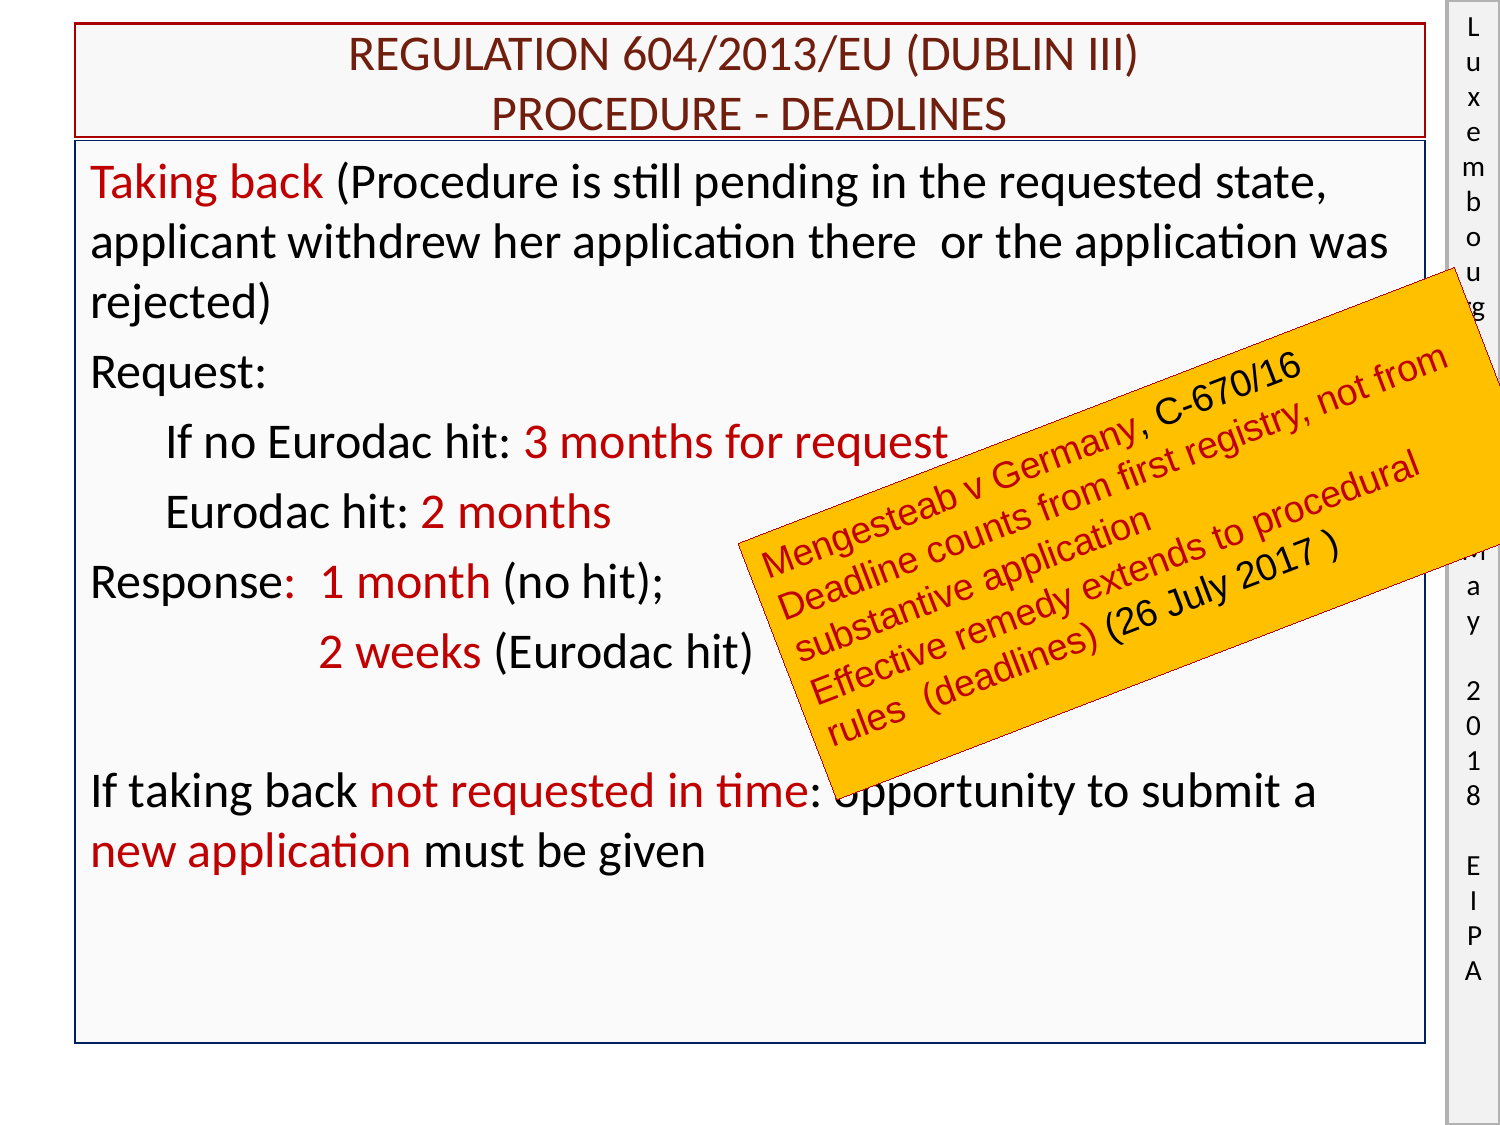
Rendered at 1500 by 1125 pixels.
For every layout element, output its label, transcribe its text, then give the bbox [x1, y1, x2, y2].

title Regulation 604/2013/EU (Dublin III) Procedure - deadlines [74, 22, 1426, 138]
list Taking back (Procedure is still pending in the requested state, applicant withdrew her application there or the application was rejected) Request: If no Eurodac hit: 3 months for request Eurodac hit: 2 months Response: 1 month (no hit); 2 weeks (Eurodac hit) If taking back not requested in time: opportunity to submit a new application must be given [74, 140, 1426, 1044]
text_box Mengesteab v Germany, C-670/16 Deadline counts from first registry, not from substantive application Effective remedy extends to procedural rules (deadlines) (26 July 2017 ) [738, 267, 1500, 800]
